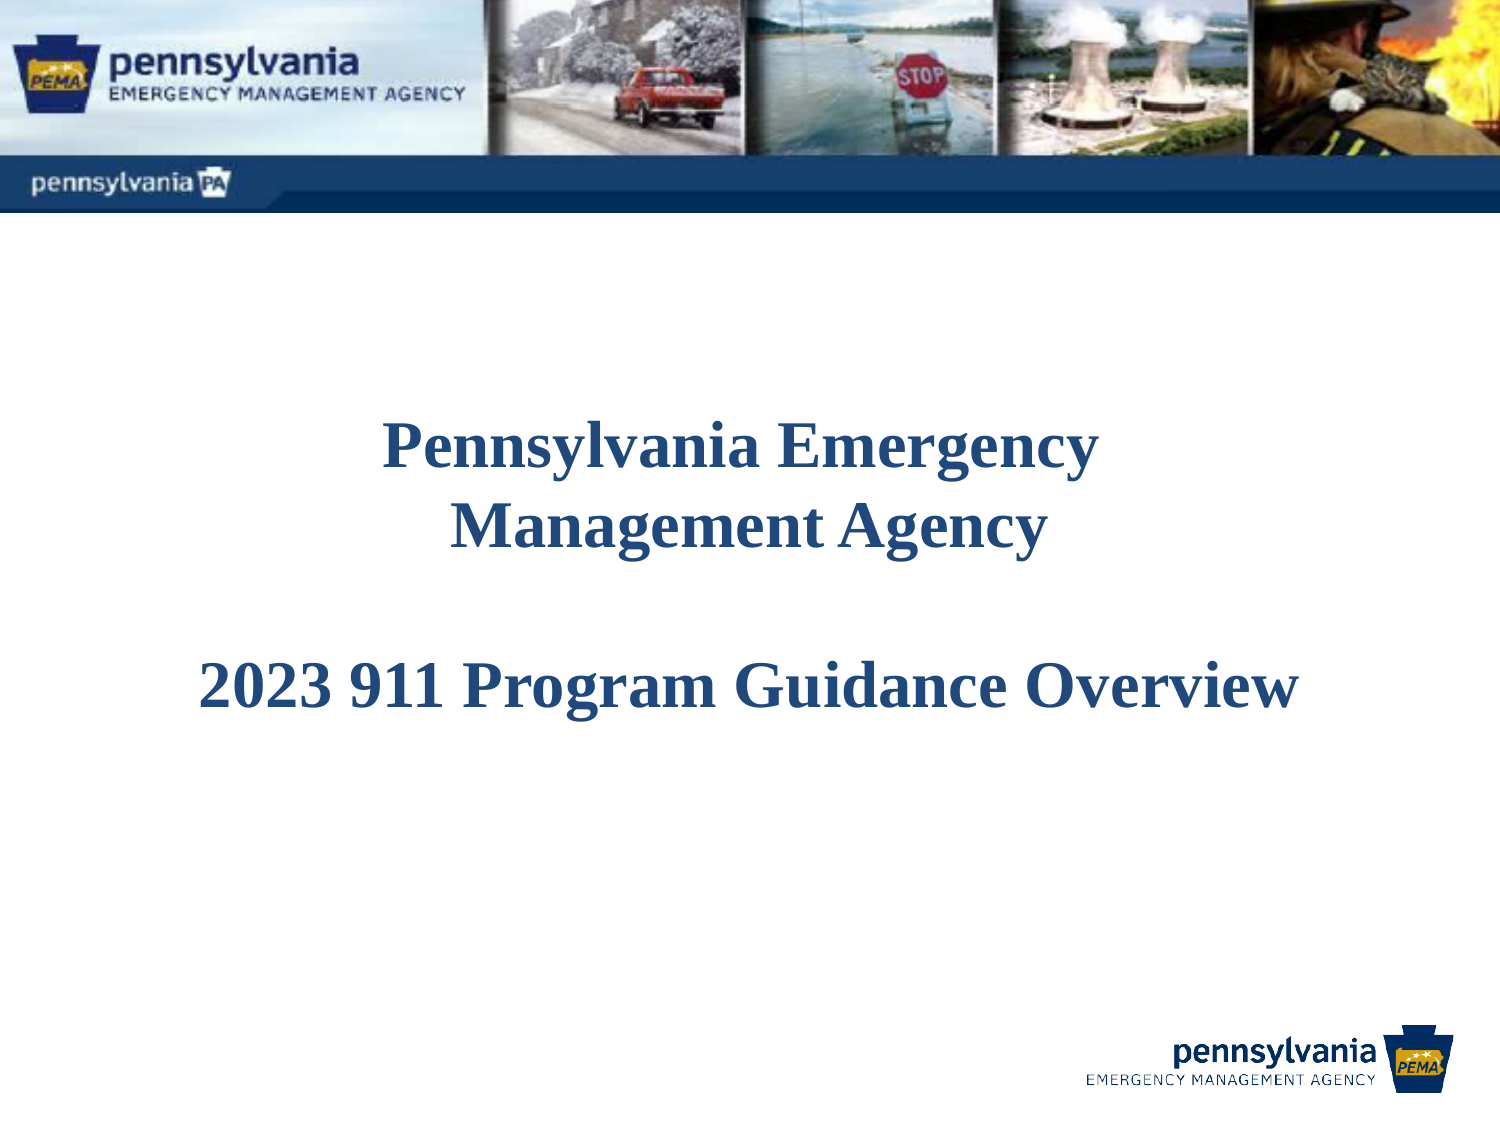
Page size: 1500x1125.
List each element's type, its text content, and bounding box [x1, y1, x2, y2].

text_box [1087, 1025, 1454, 1093]
text_box Pennsylvania Emergency Management Agency 2023 911 Program Guidance Overview [24, 393, 1475, 888]
picture [0, 0, 1500, 213]
